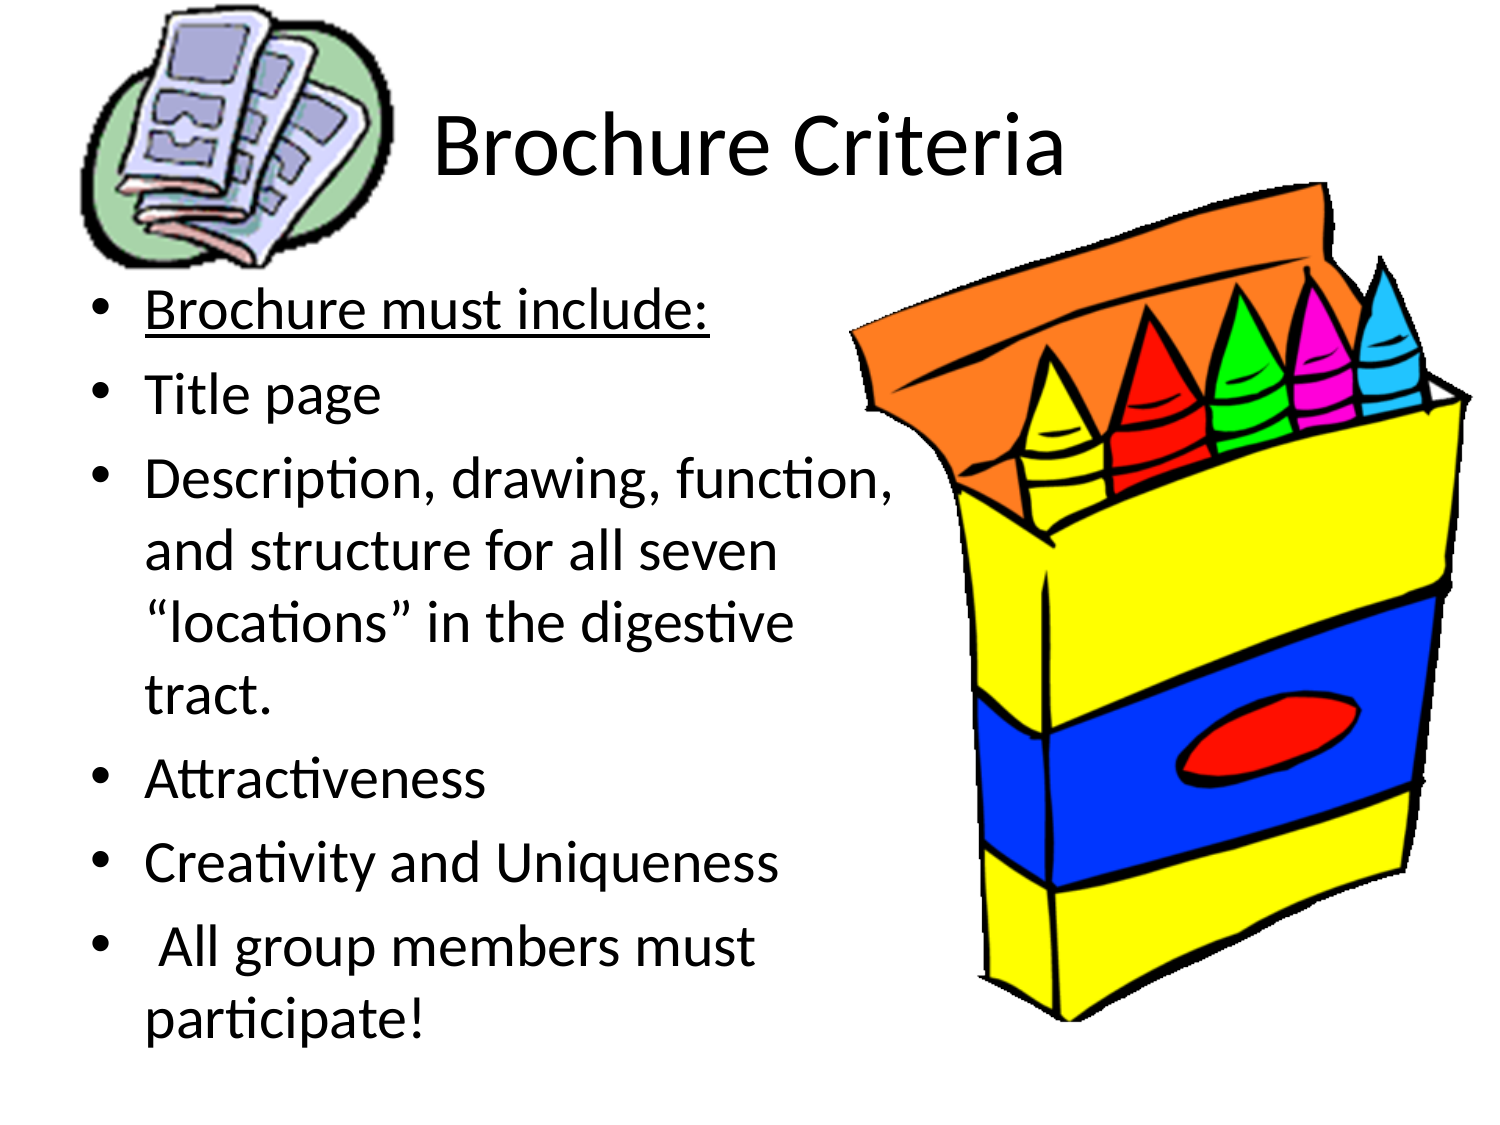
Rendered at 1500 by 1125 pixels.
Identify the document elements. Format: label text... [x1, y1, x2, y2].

list Brochure must include: Title page Description, drawing, function, and structure for all seven “locations” in the digestive tract. Attractiveness Creativity and Uniqueness All group members must participate! [75, 262, 938, 1063]
title Brochure Criteria [404, 45, 1425, 233]
picture [74, 0, 400, 276]
picture [849, 179, 1476, 1024]
